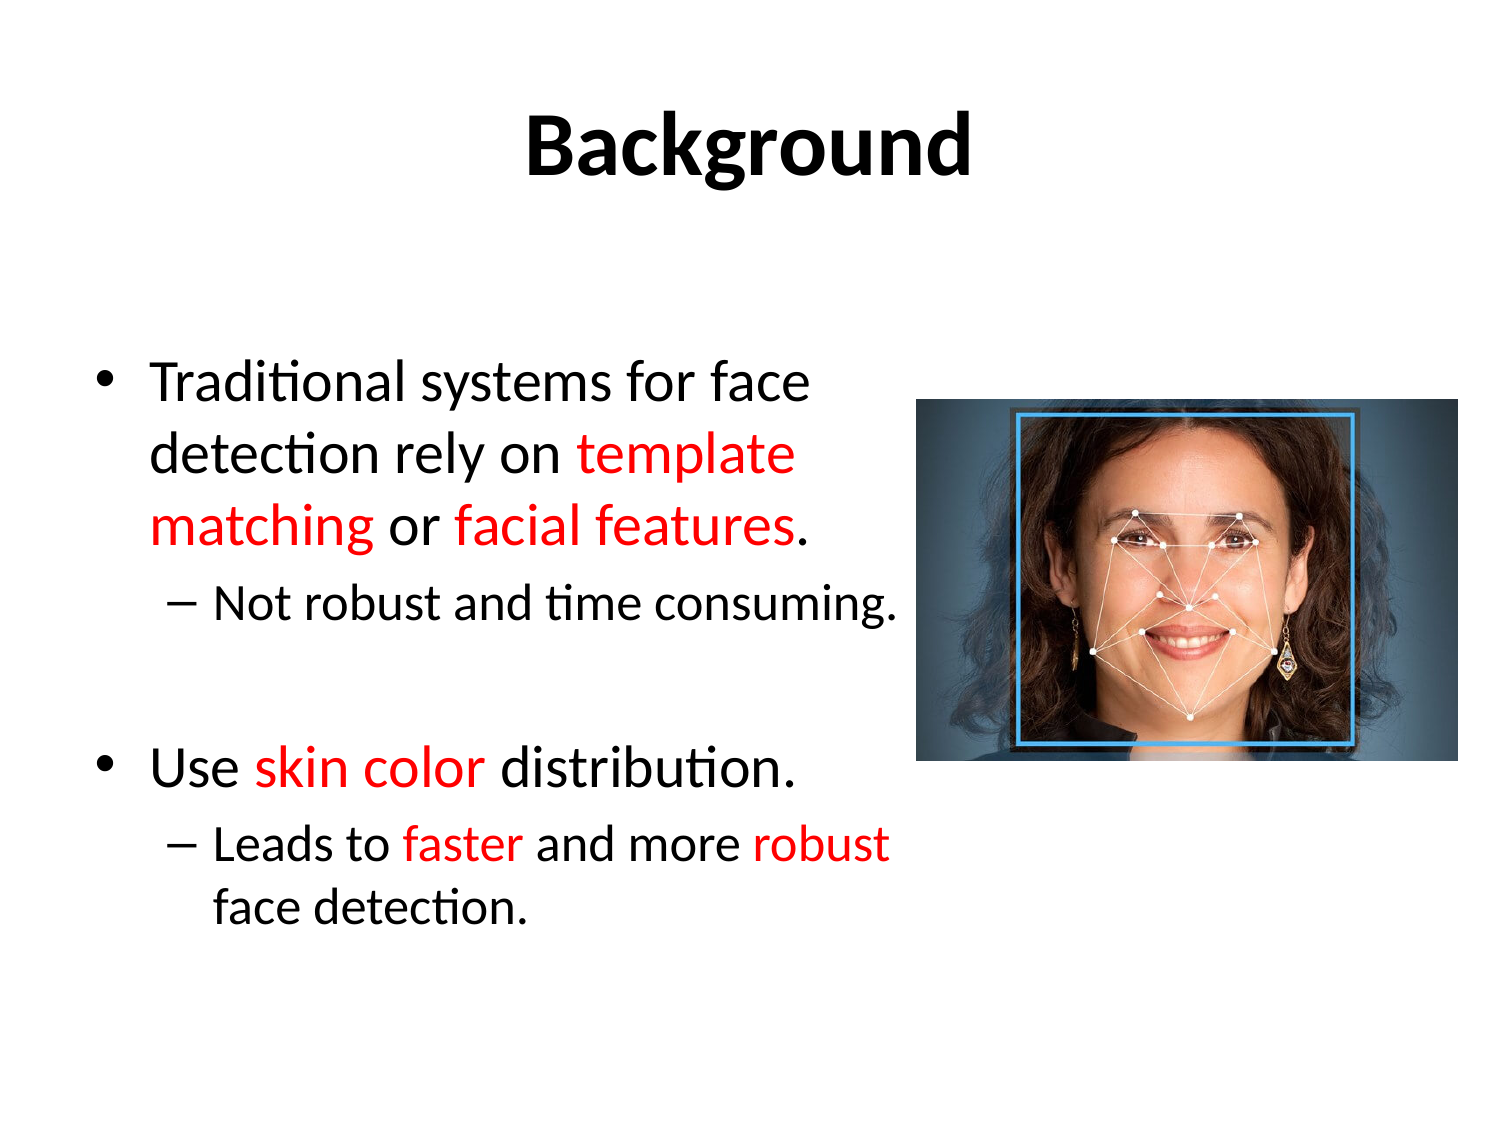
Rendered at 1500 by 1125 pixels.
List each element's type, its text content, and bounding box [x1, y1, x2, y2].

list Traditional systems for face detection rely on template matching or facial features. Not robust and time consuming. Use skin color distribution. Leads to faster and more robust face detection. [79, 249, 917, 993]
picture [916, 399, 1458, 761]
title Background [75, 45, 1425, 233]
